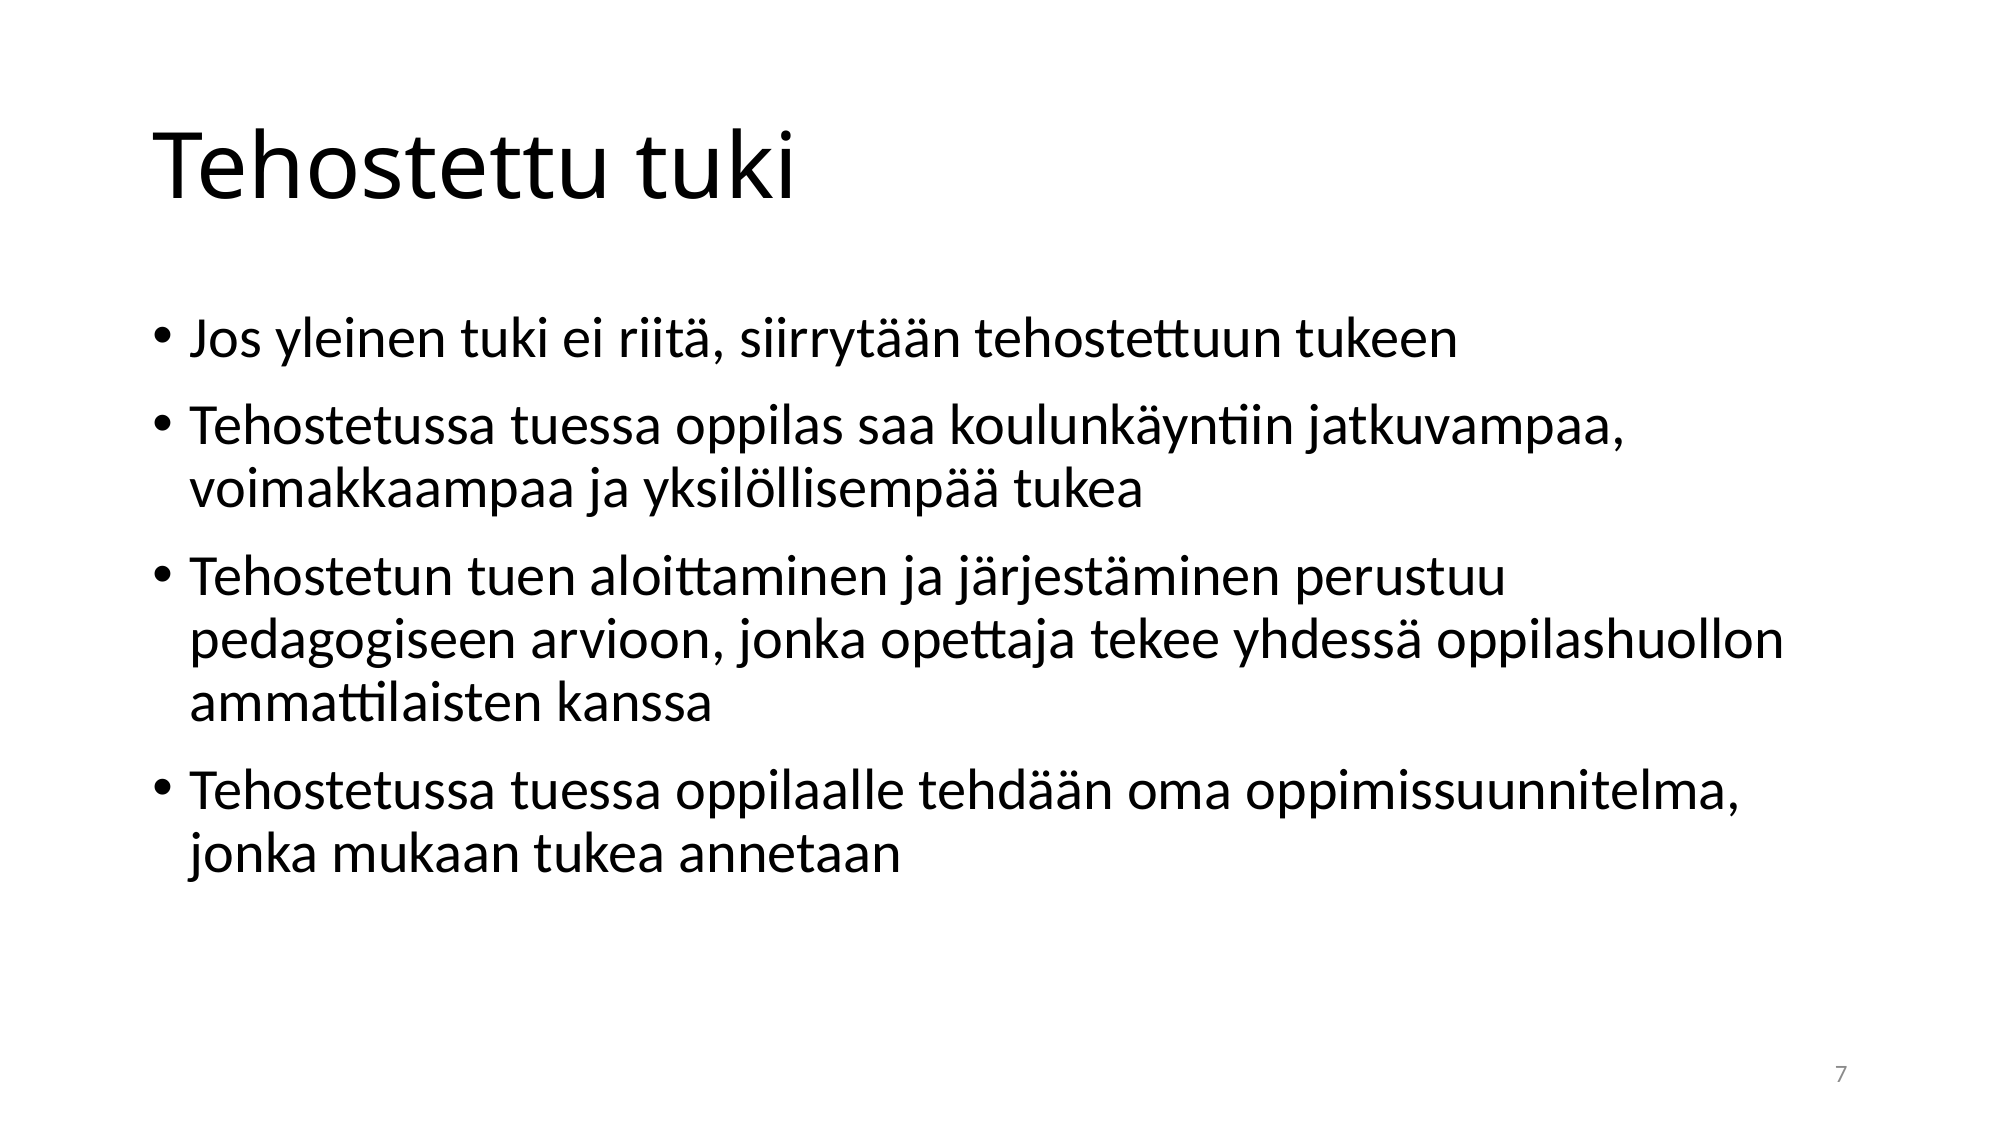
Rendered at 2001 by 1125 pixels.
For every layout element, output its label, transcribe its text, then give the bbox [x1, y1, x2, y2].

list Jos yleinen tuki ei riitä, siirrytään tehostettuun tukeen Tehostetussa tuessa oppilas saa koulunkäyntiin jatkuvampaa, voimakkaampaa ja yksilöllisempää tukea Tehostetun tuen aloittaminen ja järjestäminen perustuu pedagogiseen arvioon, jonka opettaja tekee yhdessä oppilashuollon ammattilaisten kanssa Tehostetussa tuessa oppilaalle tehdään oma oppimissuunnitelma, jonka mukaan tukea annetaan [137, 299, 1863, 1014]
slide_number 7 [1412, 1042, 1863, 1103]
title Tehostettu tuki [137, 59, 1863, 278]
